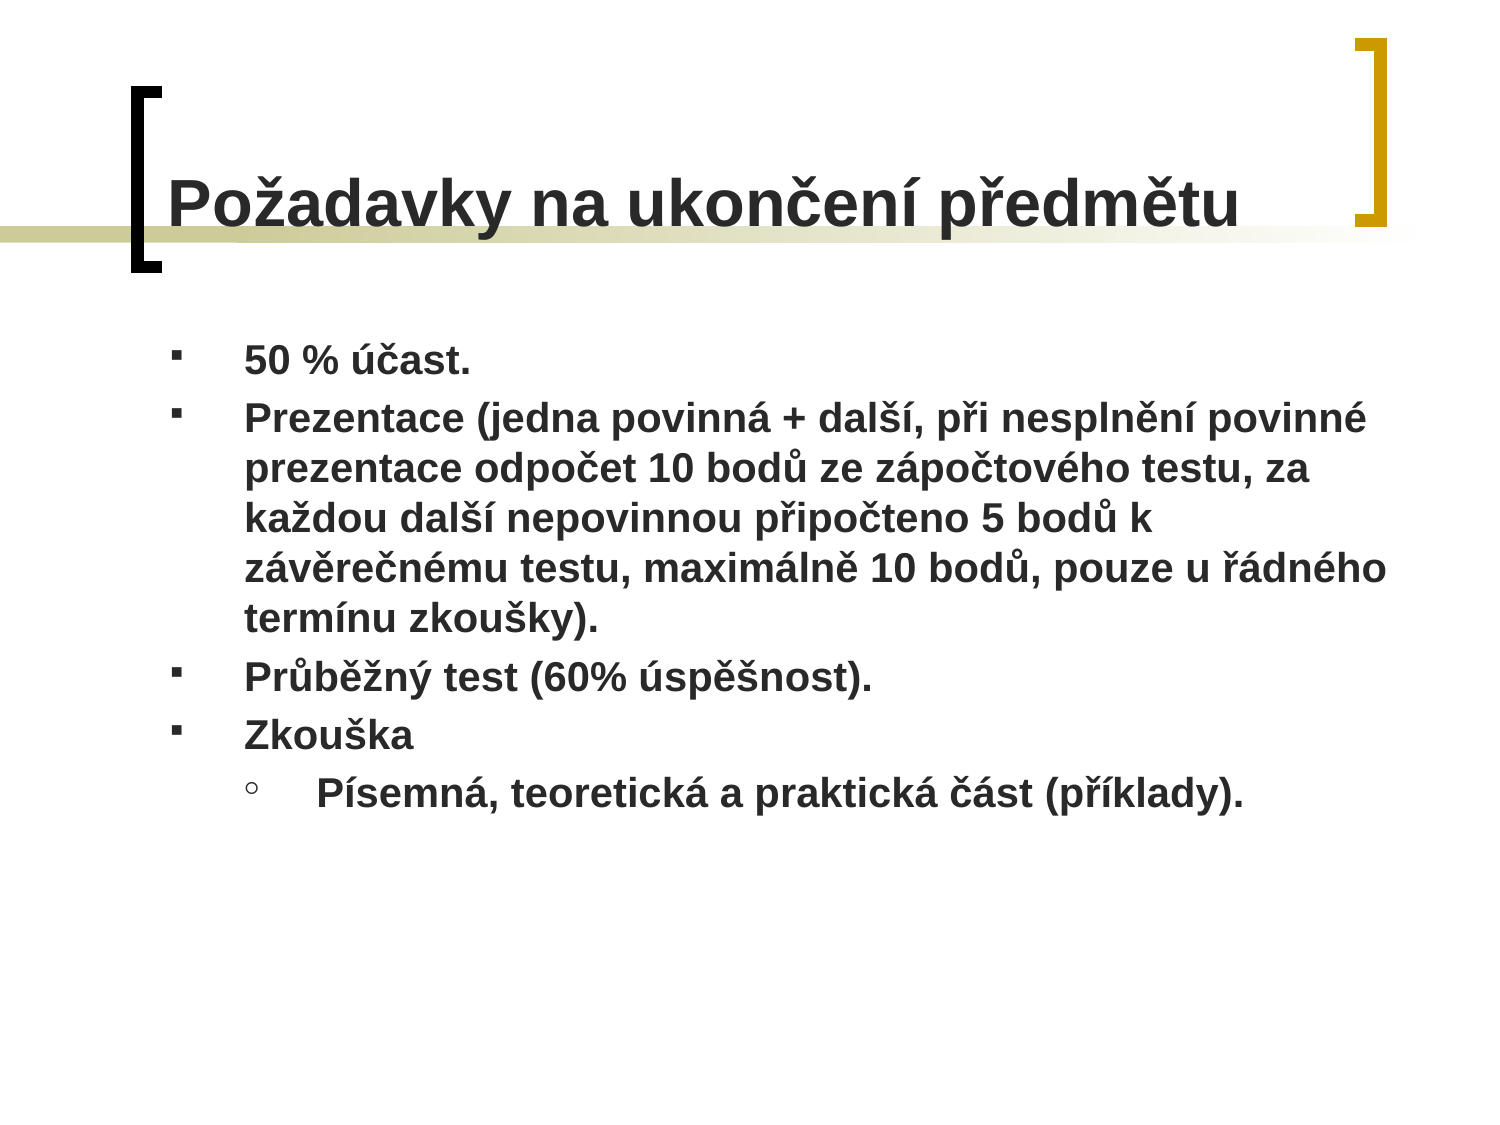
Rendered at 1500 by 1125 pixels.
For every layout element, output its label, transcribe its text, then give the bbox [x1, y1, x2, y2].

list 50 % účast. Prezentace (jedna povinná + další, při nesplnění povinné prezentace odpočet 10 bodů ze zápočtového testu, za každou další nepovinnou připočteno 5 bodů k závěrečnému testu, maximálně 10 bodů, pouze u řádného termínu zkoušky). Průběžný test (60% úspěšnost). Zkouška Písemná, teoretická a praktická část (příklady). [155, 324, 1413, 1000]
title Požadavky na ukončení předmětu [152, 15, 1328, 248]
